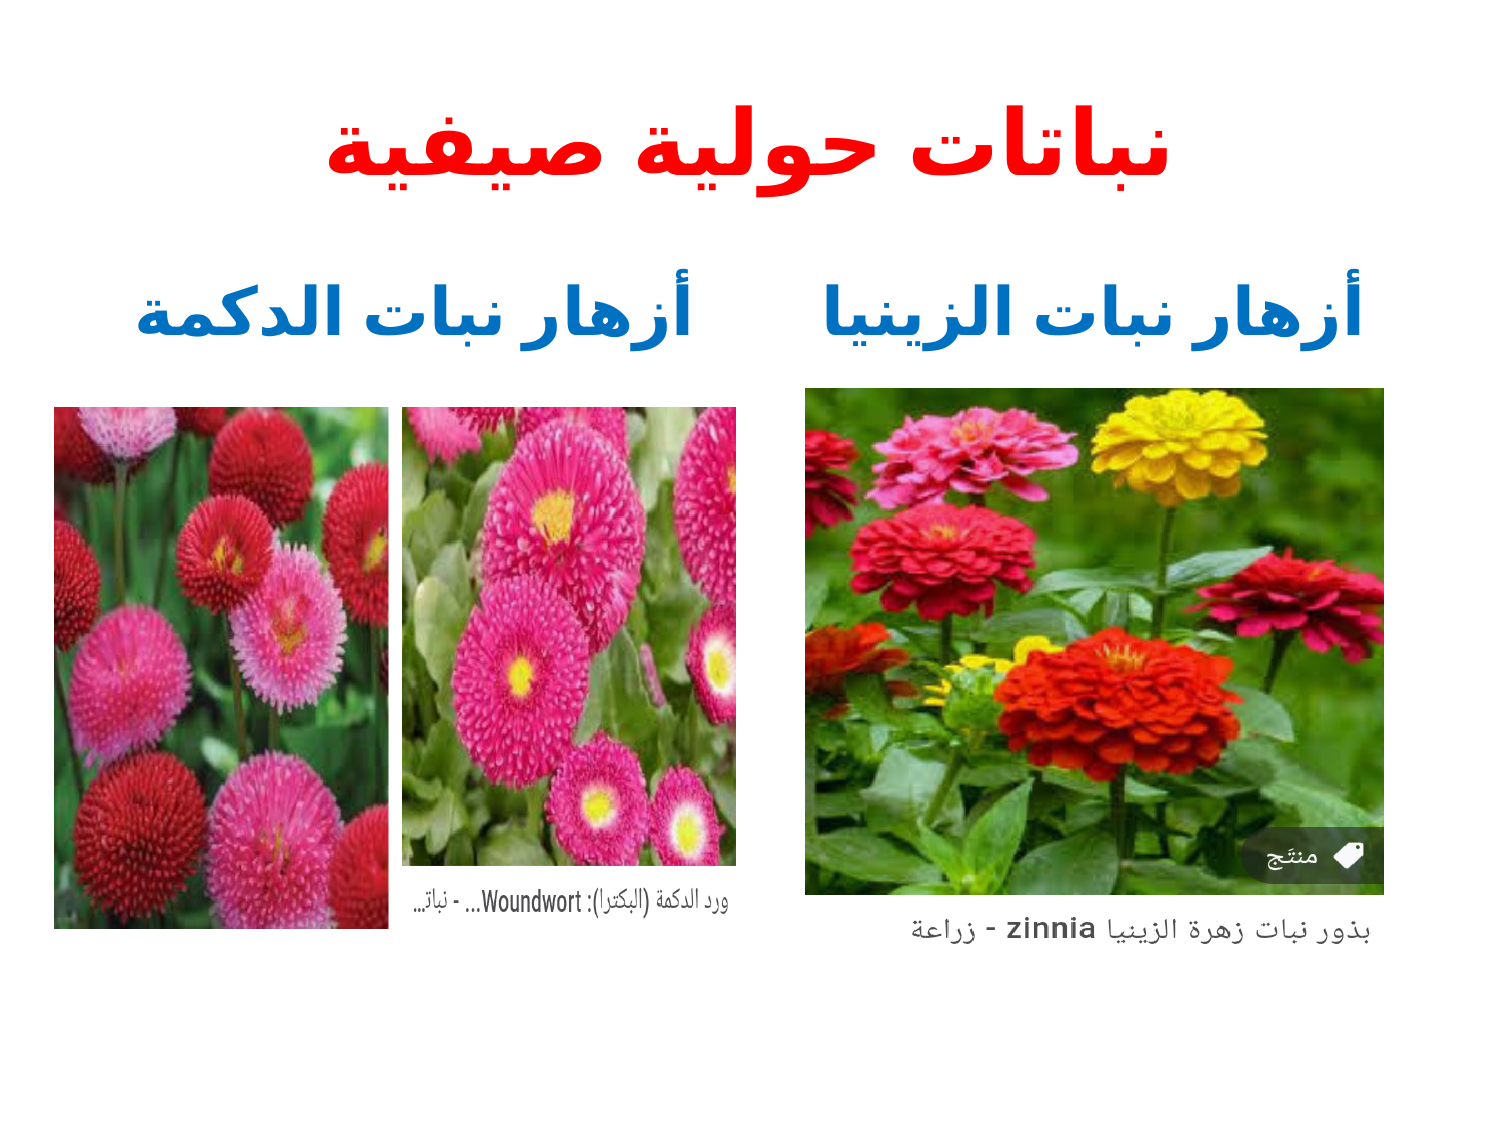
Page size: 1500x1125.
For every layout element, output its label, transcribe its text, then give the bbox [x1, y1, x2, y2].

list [52, 396, 739, 929]
list أزهار نبات الزينيا [761, 251, 1425, 357]
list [800, 385, 1387, 953]
list أزهار نبات الدكمة [75, 251, 738, 357]
title نباتات حولية صيفية [75, 45, 1425, 233]
